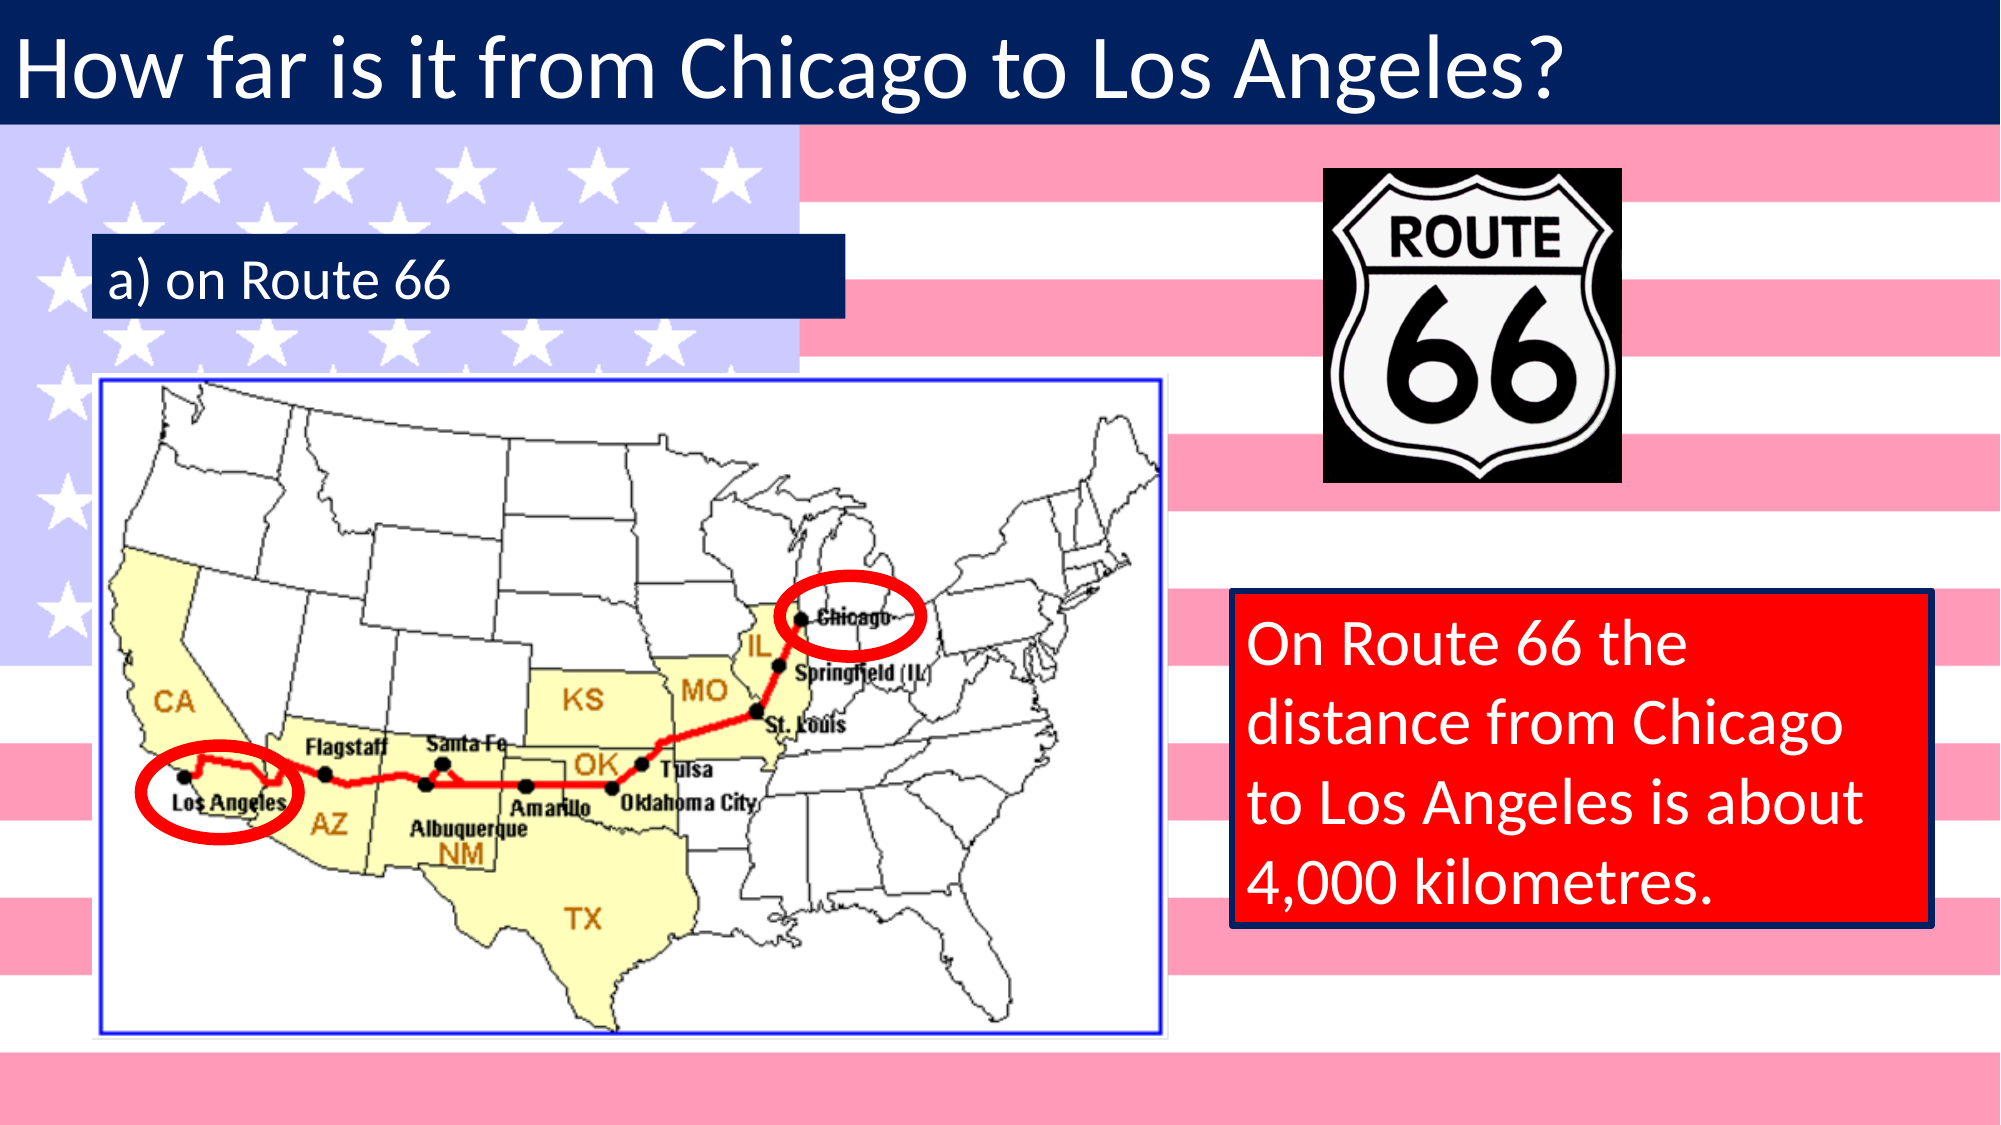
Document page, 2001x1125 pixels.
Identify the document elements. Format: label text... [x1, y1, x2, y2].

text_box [92, 168, 1622, 483]
text_box How far is it from Chicago to Los Angeles? [0, 0, 2000, 125]
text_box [92, 373, 1170, 1041]
picture [0, 125, 2000, 1125]
